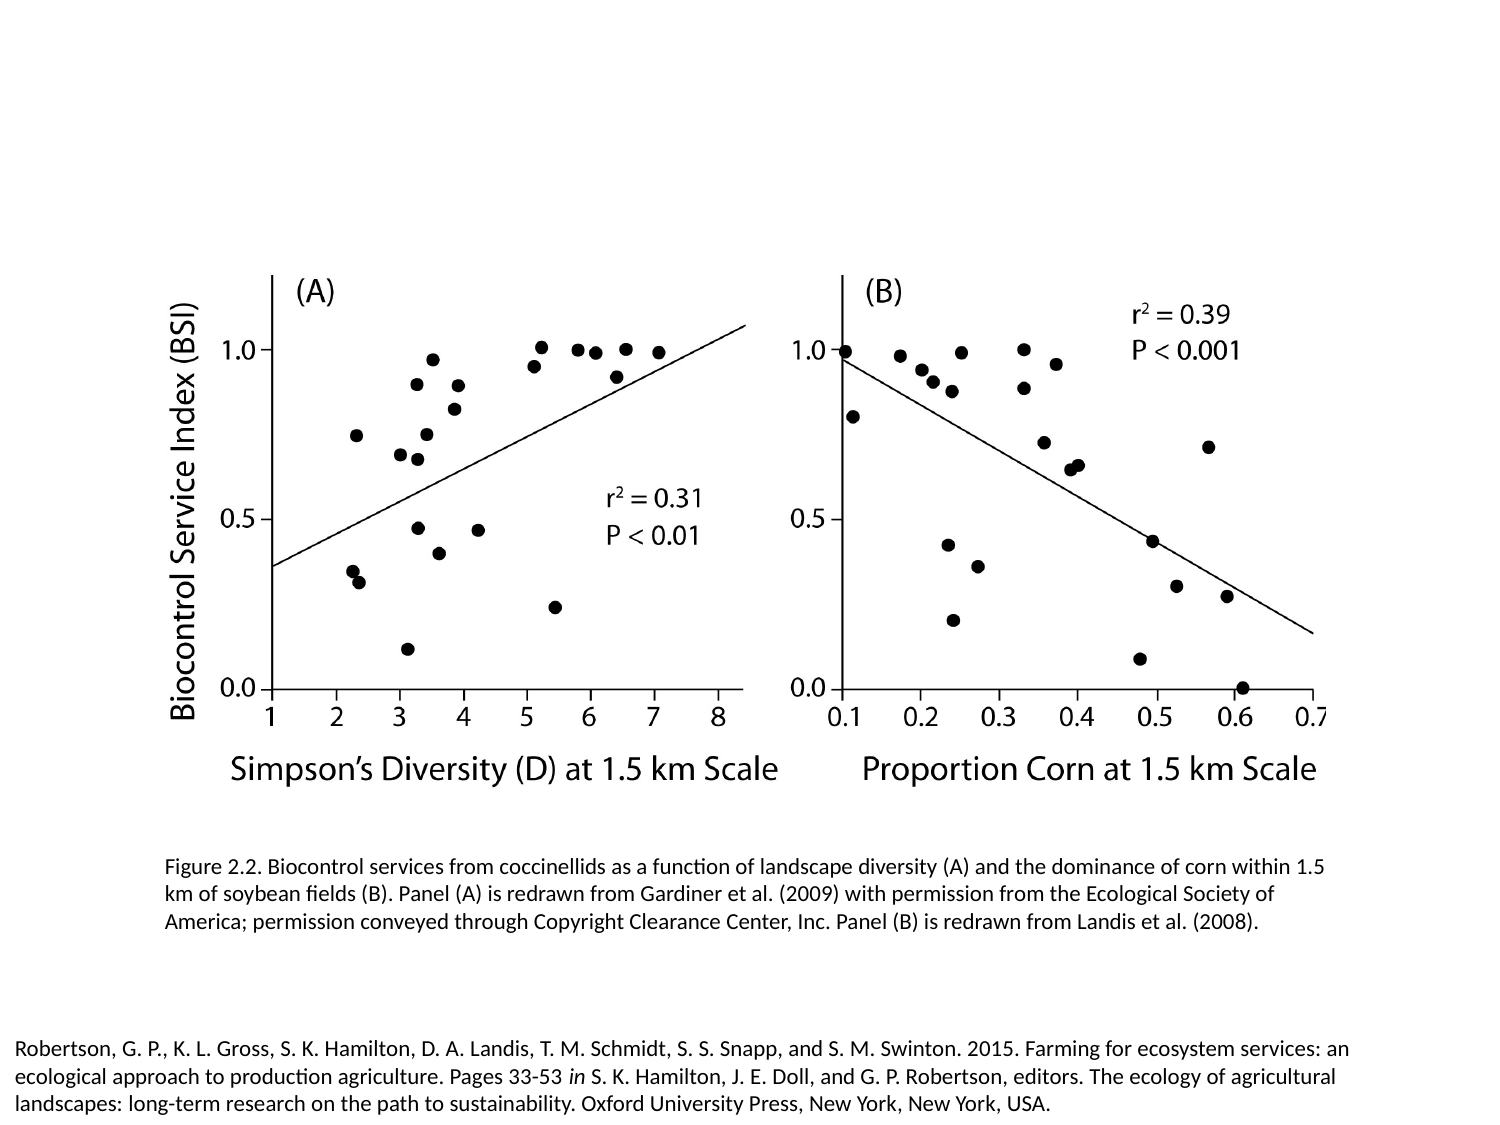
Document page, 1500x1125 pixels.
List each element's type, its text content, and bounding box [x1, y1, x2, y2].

text_box Robertson, G. P., K. L. Gross, S. K. Hamilton, D. A. Landis, T. M. Schmidt, S. S. Snapp, and S. M. Swinton. 2015. Farming for ecosystem services: an ecological approach to production agriculture. Pages 33-53 in S. K. Hamilton, J. E. Doll, and G. P. Robertson, editors. The ecology of agricultural landscapes: long-term research on the path to sustainability. Oxford University Press, New York, New York, USA. [0, 1026, 1450, 1124]
picture [162, 262, 1326, 788]
text_box Figure 2.2. Biocontrol services from coccinellids as a function of landscape diversity (A) and the dominance of corn within 1.5 km of soybean fields (B). Panel (A) is redrawn from Gardiner et al. (2009) with permission from the Ecological Society of America; permission conveyed through Copyright Clearance Center, Inc. Panel (B) is redrawn from Landis et al. (2008). [149, 843, 1350, 942]
